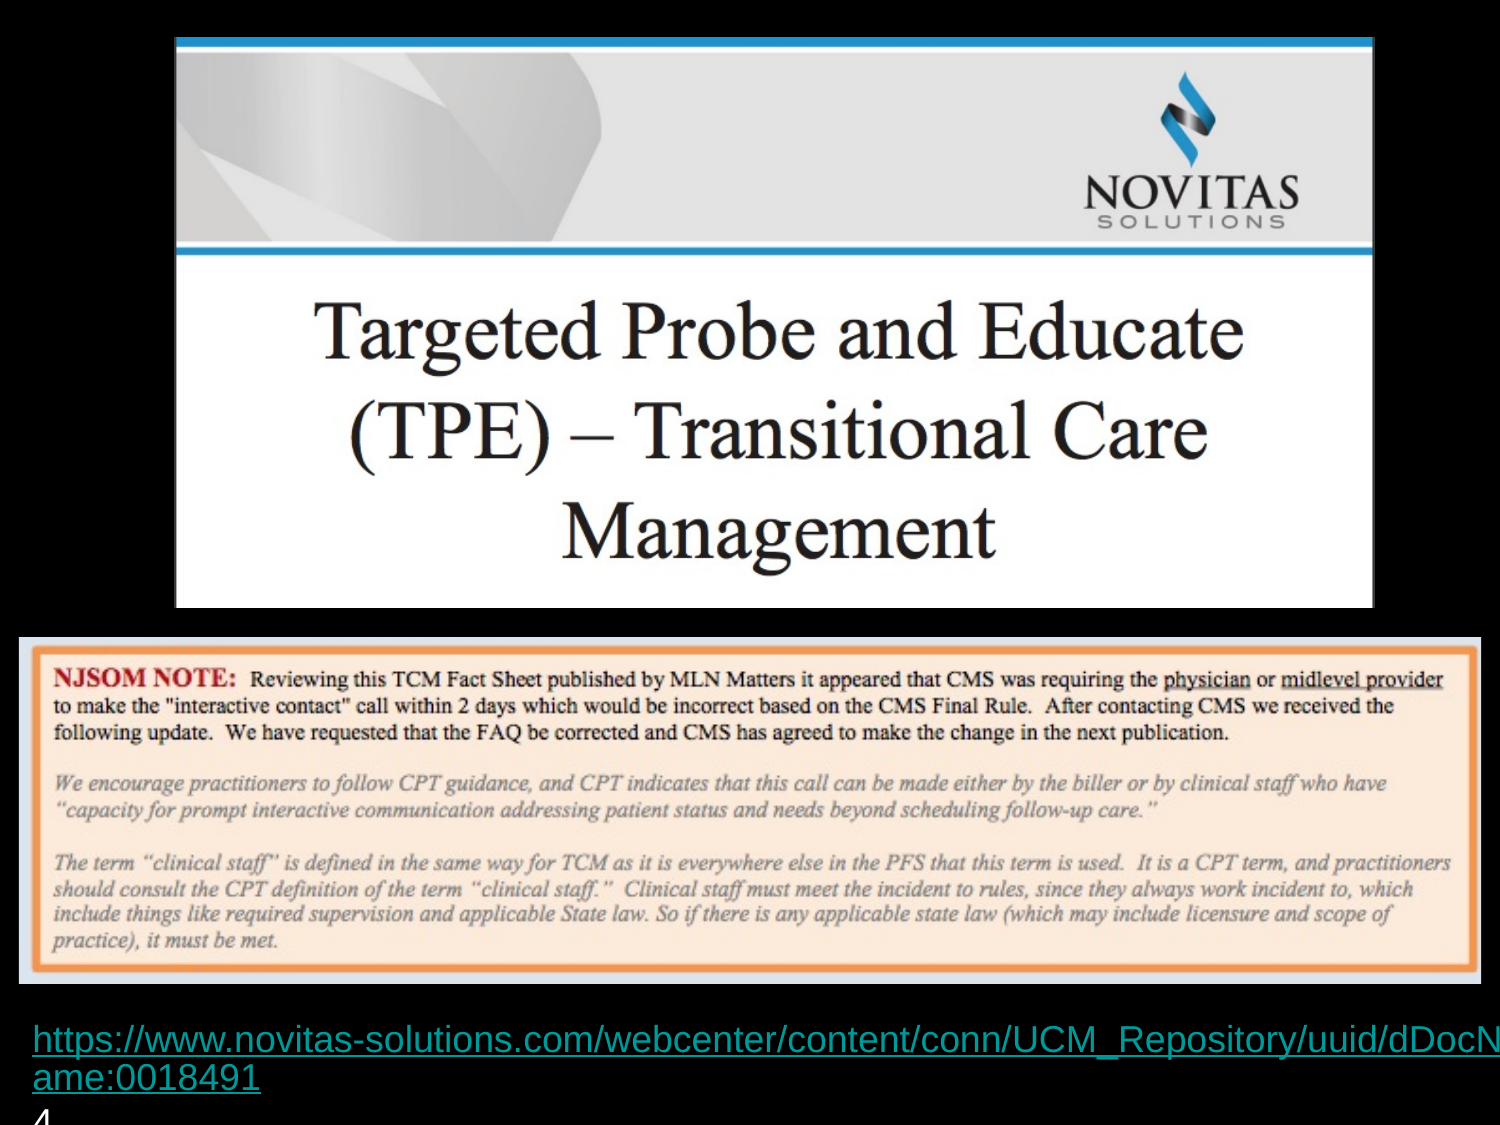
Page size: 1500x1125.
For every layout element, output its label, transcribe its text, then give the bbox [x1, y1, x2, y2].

picture [18, 637, 1482, 985]
picture [174, 37, 1376, 608]
text_box https://www.novitas-solutions.com/webcenter/content/conn/UCM_Repository/uuid/dDocName:0018491 4 [17, 1007, 1500, 1113]
